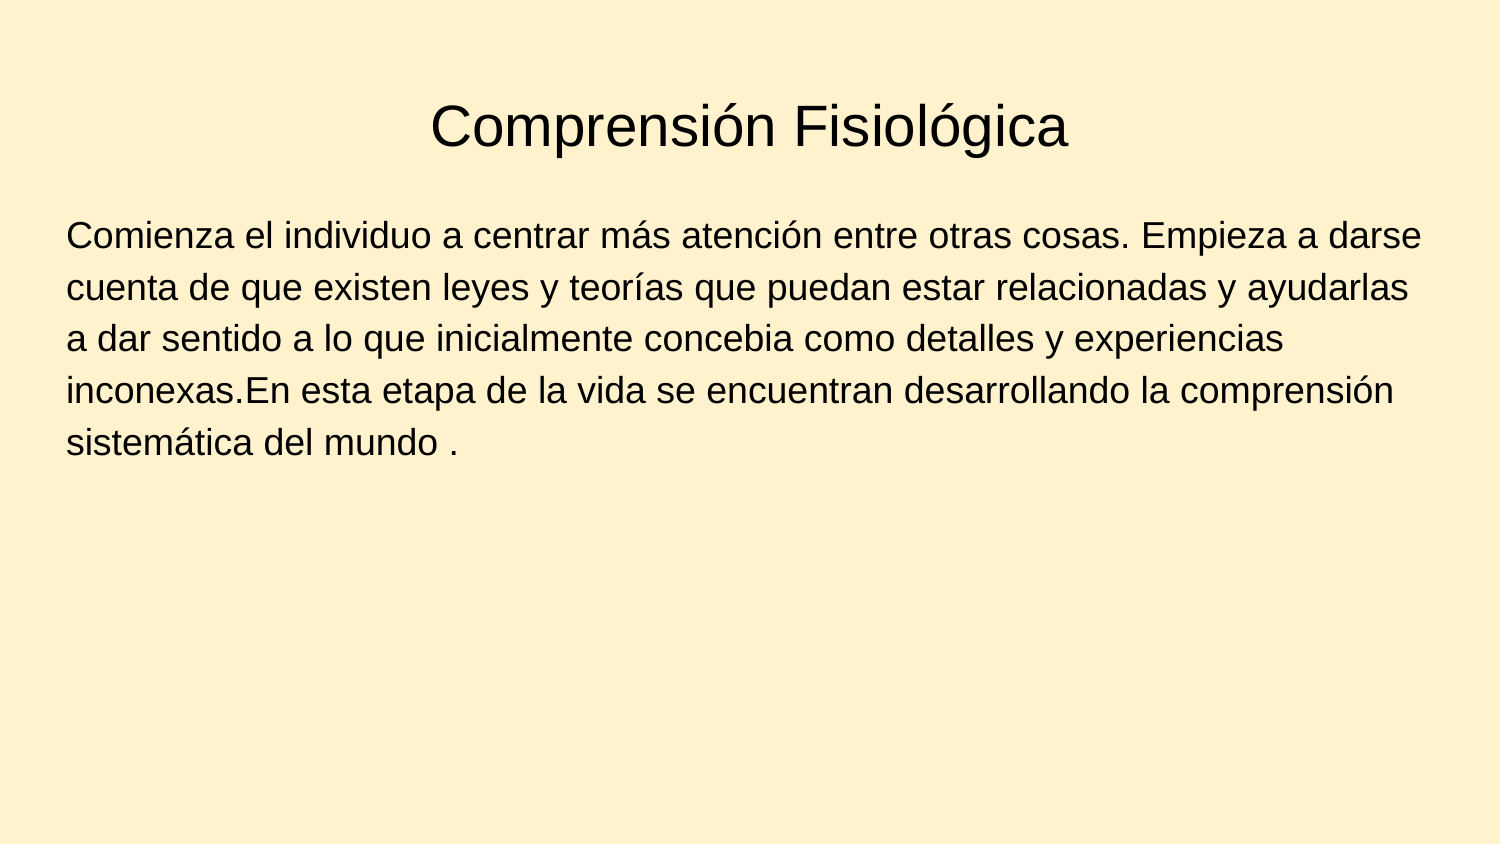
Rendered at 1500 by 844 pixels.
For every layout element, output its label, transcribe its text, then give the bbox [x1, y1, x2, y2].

list Comienza el individuo a centrar más atención entre otras cosas. Empieza a darse cuenta de que existen leyes y teorías que puedan estar relacionadas y ayudarlas a dar sentido a lo que inicialmente concebia como detalles y experiencias inconexas.En esta etapa de la vida se encuentran desarrollando la comprensión sistemática del mundo . [51, 189, 1449, 750]
title Comprensión Fisiológica [51, 72, 1449, 167]
